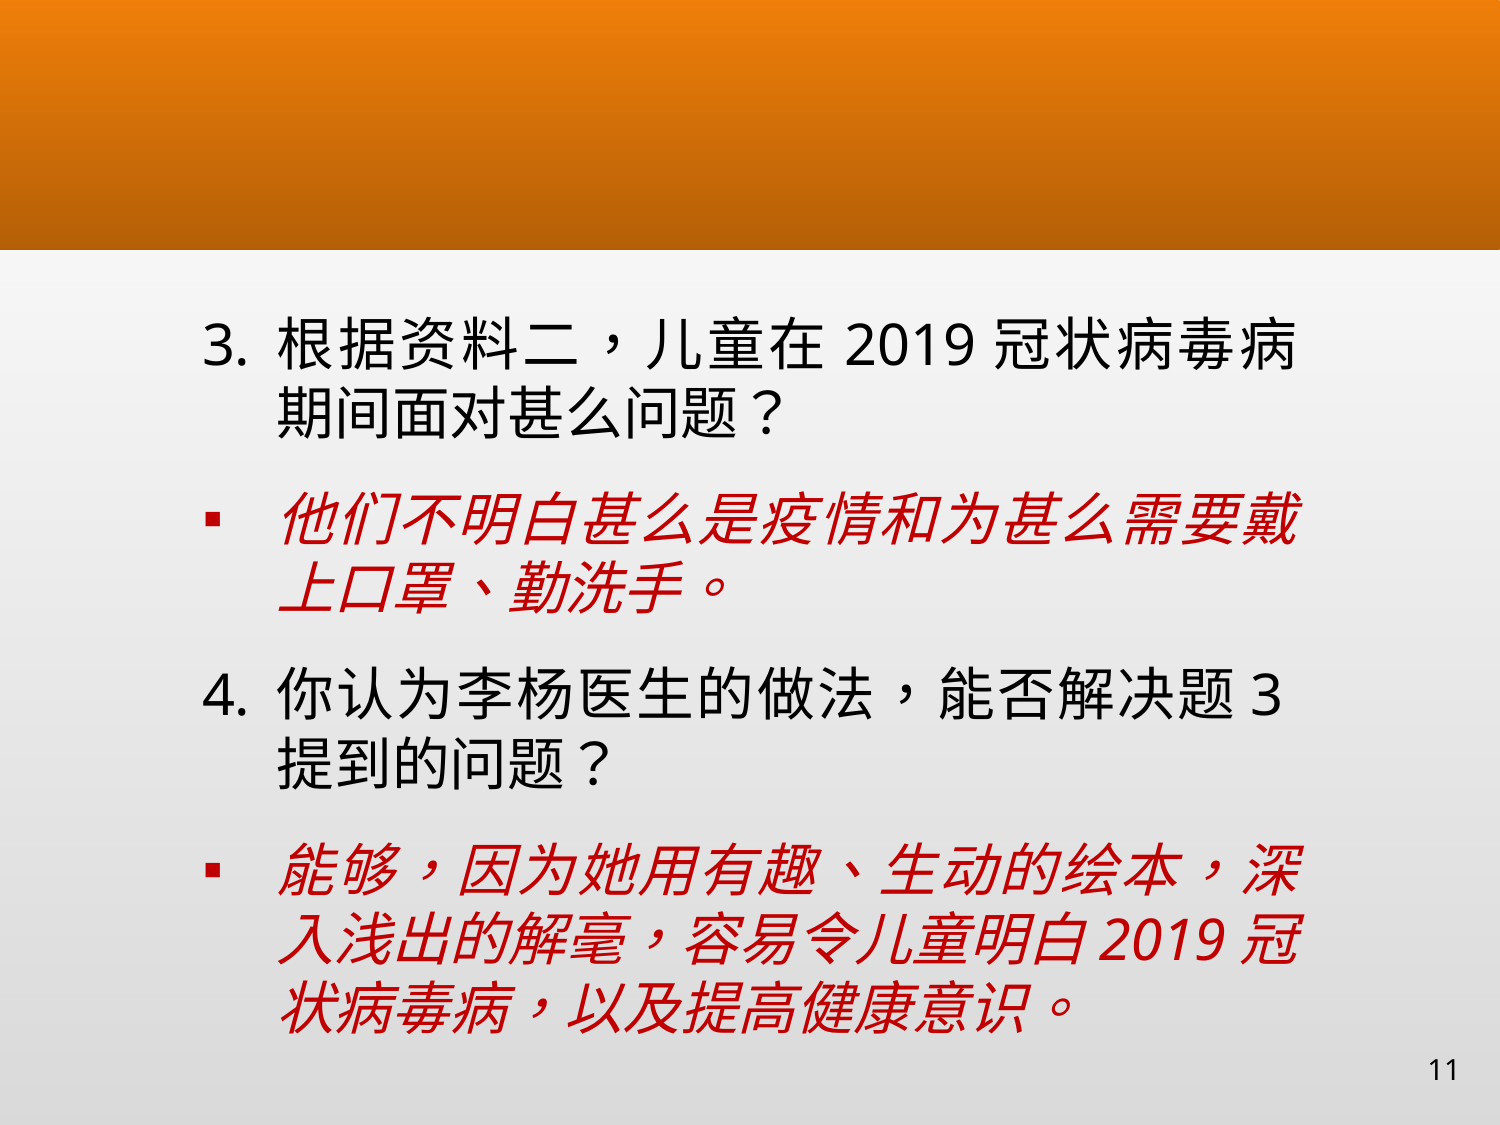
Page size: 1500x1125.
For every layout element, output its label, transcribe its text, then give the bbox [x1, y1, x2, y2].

list 根据资料二，儿童在2019冠状病毒病期间面对甚么问题？ 他们不明白甚么是疫情和为甚么需要戴上口罩、勤洗手。 你认为李杨医生的做法，能否解决题3提到的问题？ 能够，因为她用有趣、生动的绘本，深入浅出的解毫，容易令儿童明白2019冠状病毒病，以及提高健康意识。 [187, 299, 1313, 1050]
text_box 11 [1412, 1043, 1476, 1094]
